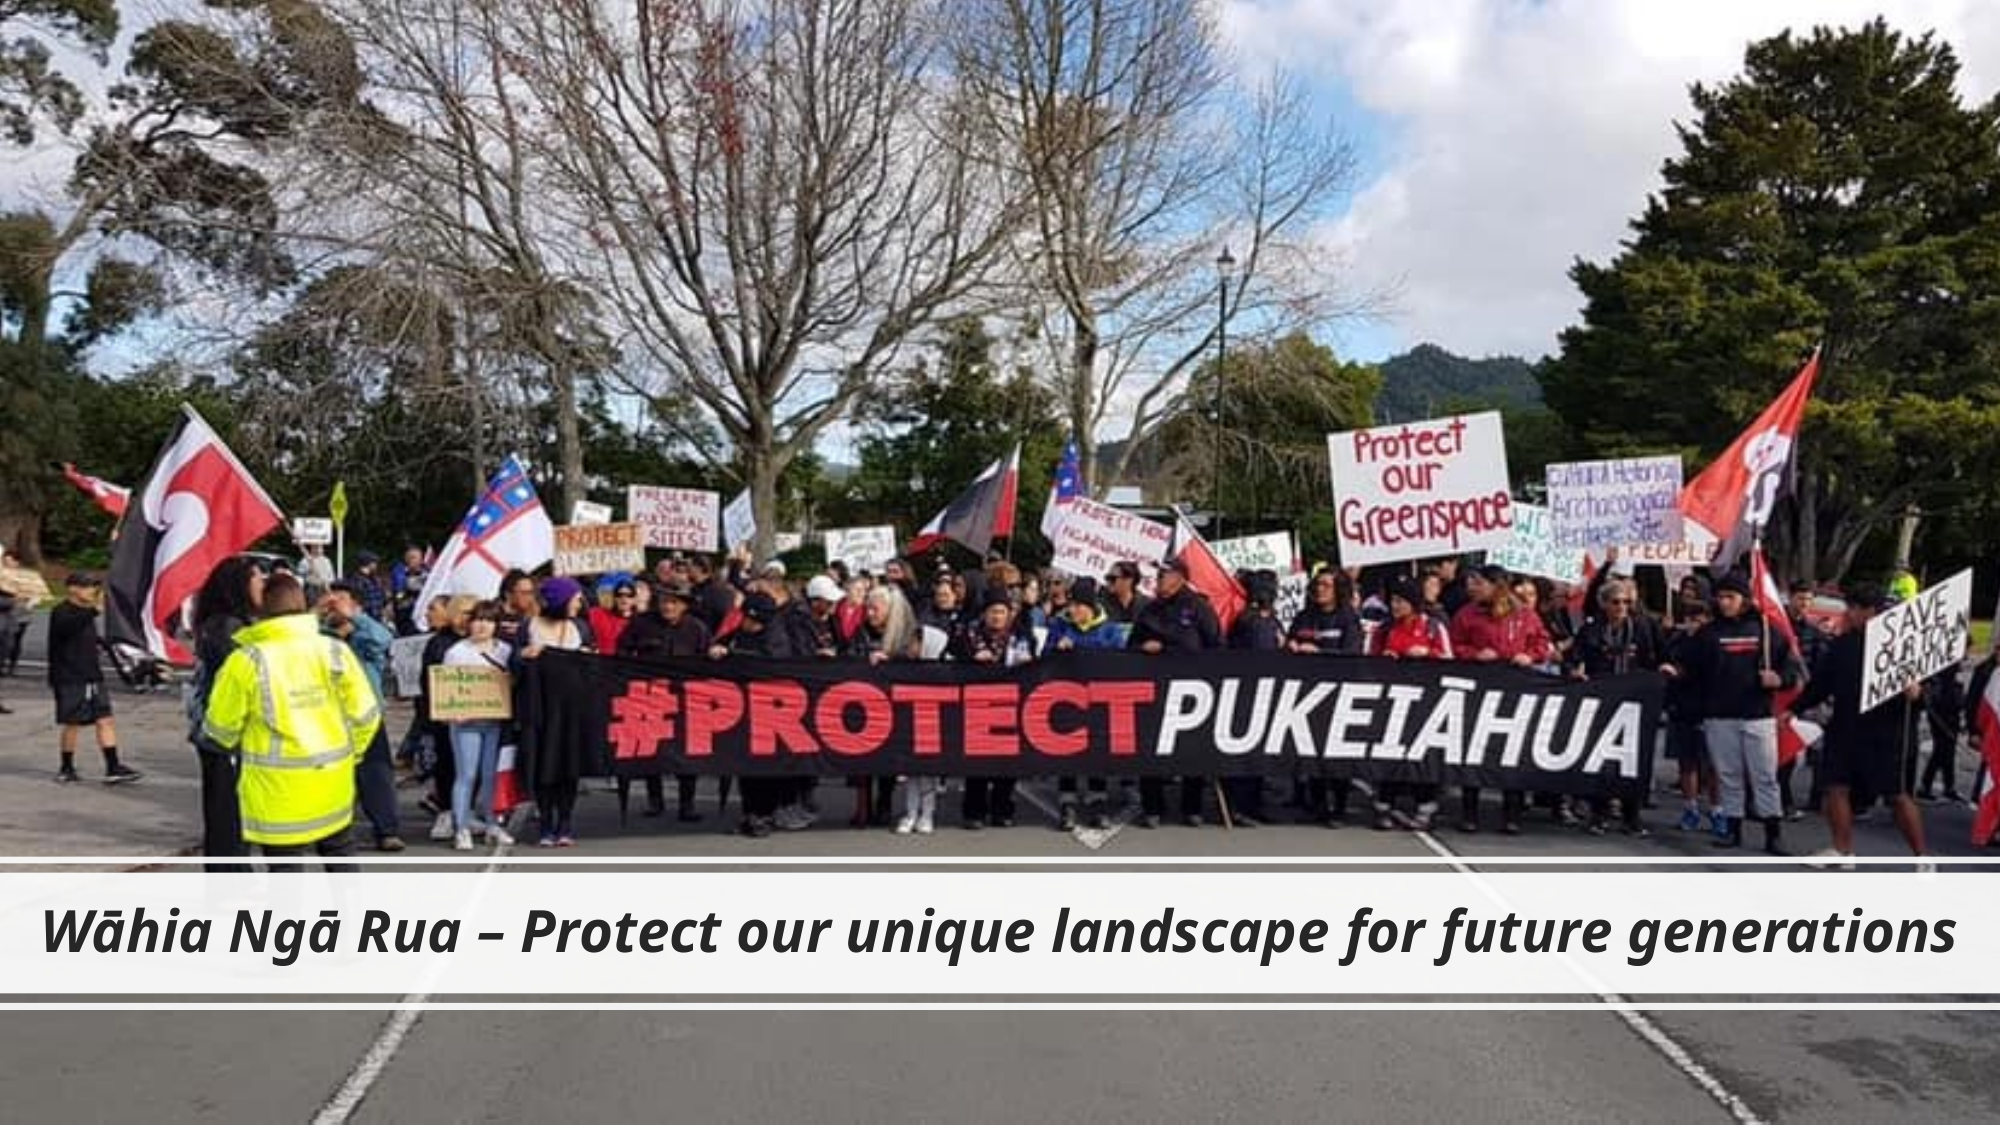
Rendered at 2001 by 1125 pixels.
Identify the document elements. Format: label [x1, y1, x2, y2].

list [0, 1007, 2000, 1125]
list [0, 0, 2000, 859]
list [0, 860, 2000, 1006]
